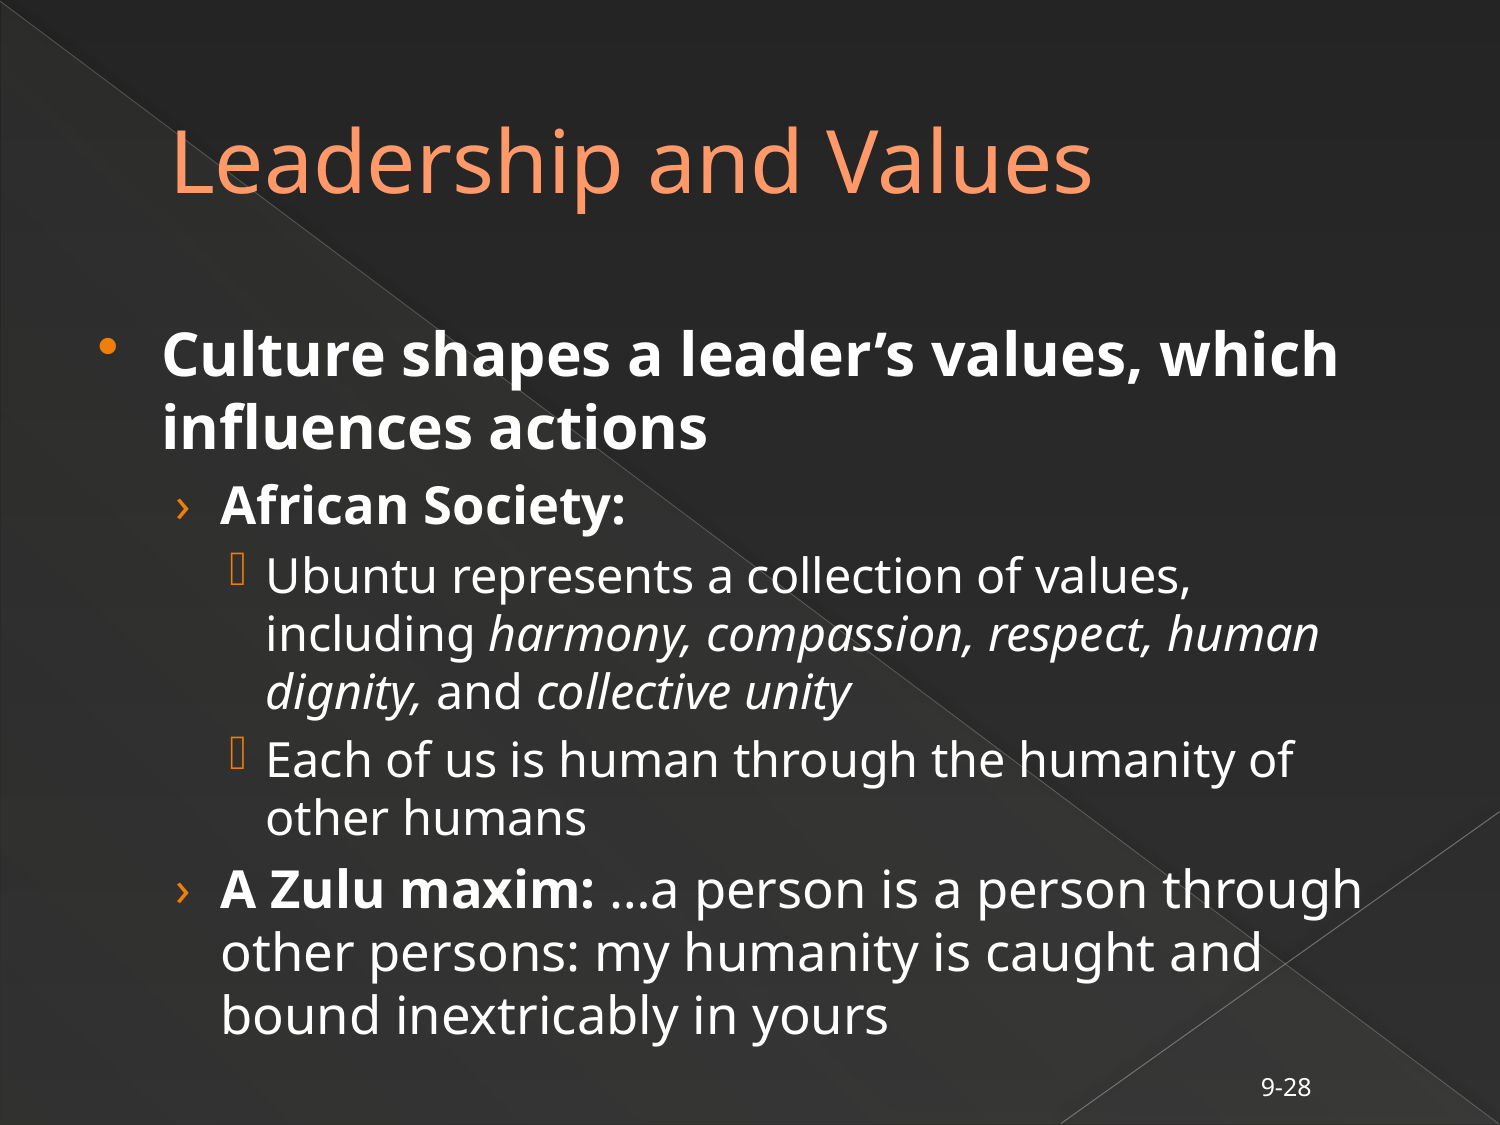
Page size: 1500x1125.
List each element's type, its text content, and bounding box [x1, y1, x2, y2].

title Leadership and Values [75, 43, 1425, 274]
list Culture shapes a leader’s values, which influences actions African Society: Ubuntu represents a collection of values, including harmony, compassion, respect, human dignity, and collective unity Each of us is human through the humanity of other humans A Zulu maxim: …a person is a person through other persons: my humanity is caught and bound inextricably in yours [75, 308, 1425, 1059]
slide_number 9-28 [1245, 1063, 1328, 1113]
